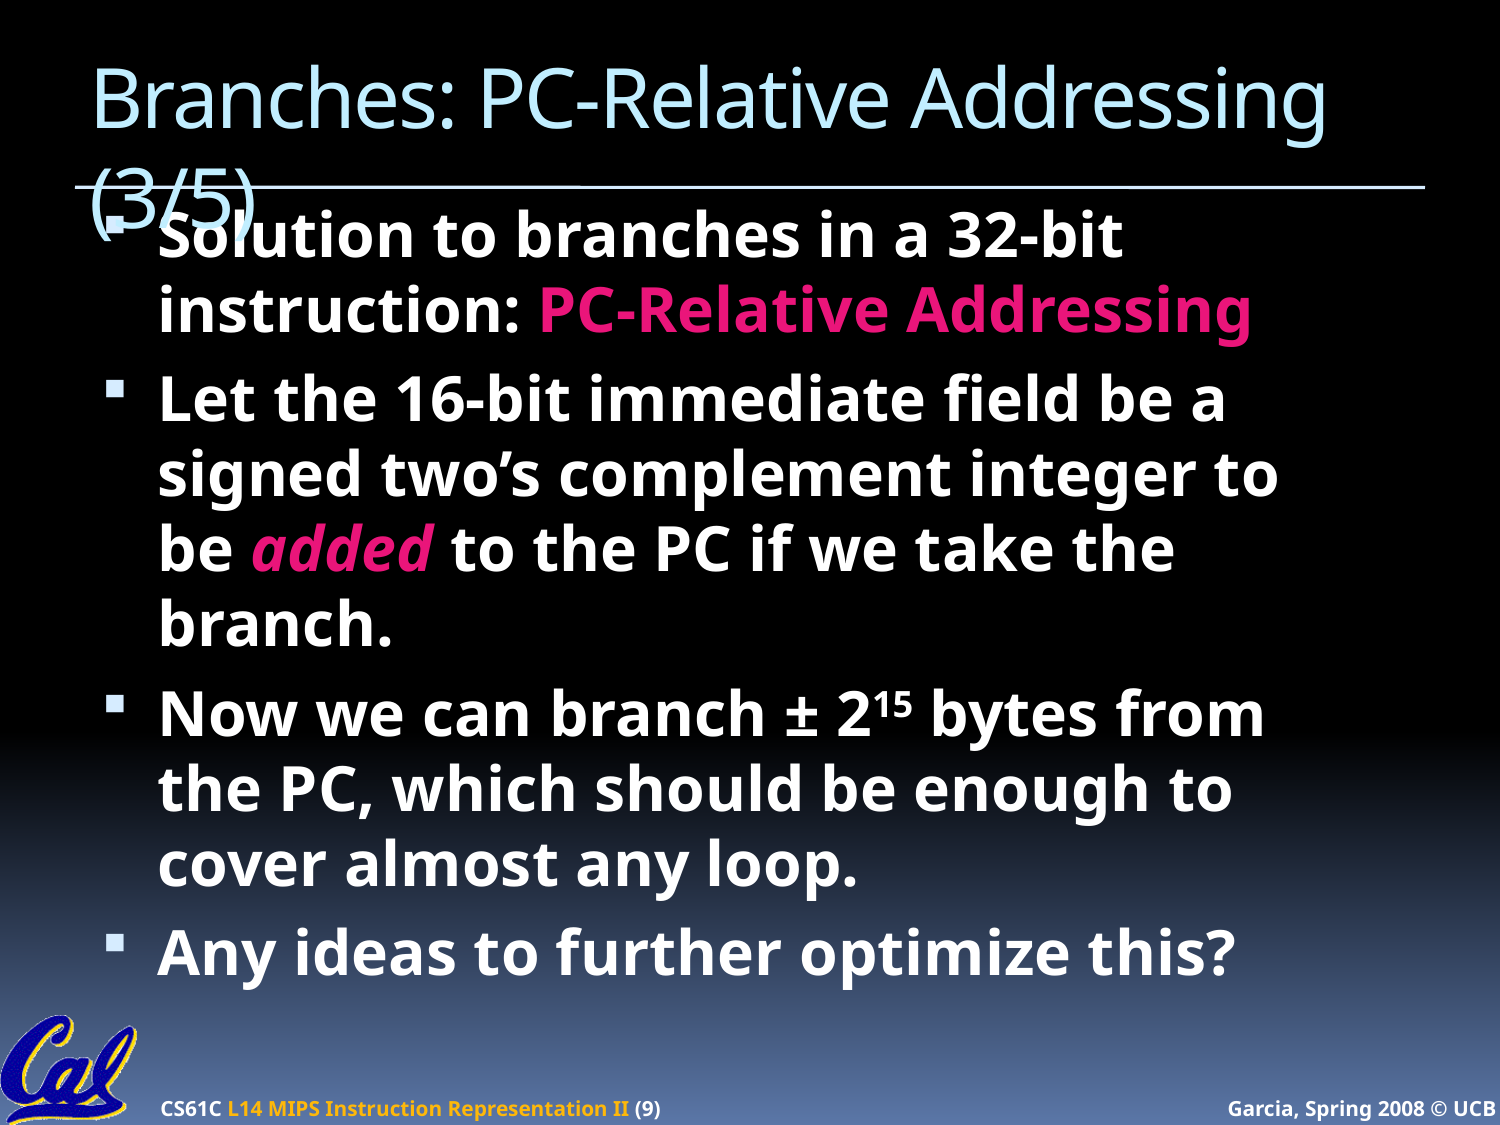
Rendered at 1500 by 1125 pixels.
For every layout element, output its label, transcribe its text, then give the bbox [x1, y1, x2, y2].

title Branches: PC-Relative Addressing (3/5) [75, 37, 1450, 188]
list Solution to branches in a 32-bit instruction: PC-Relative Addressing Let the 16-bit immediate field be a signed two’s complement integer to be added to the PC if we take the branch. Now we can branch ± 215 bytes from the PC, which should be enough to cover almost any loop. Any ideas to further optimize this? [74, 187, 1363, 892]
picture [0, 1015, 140, 1125]
